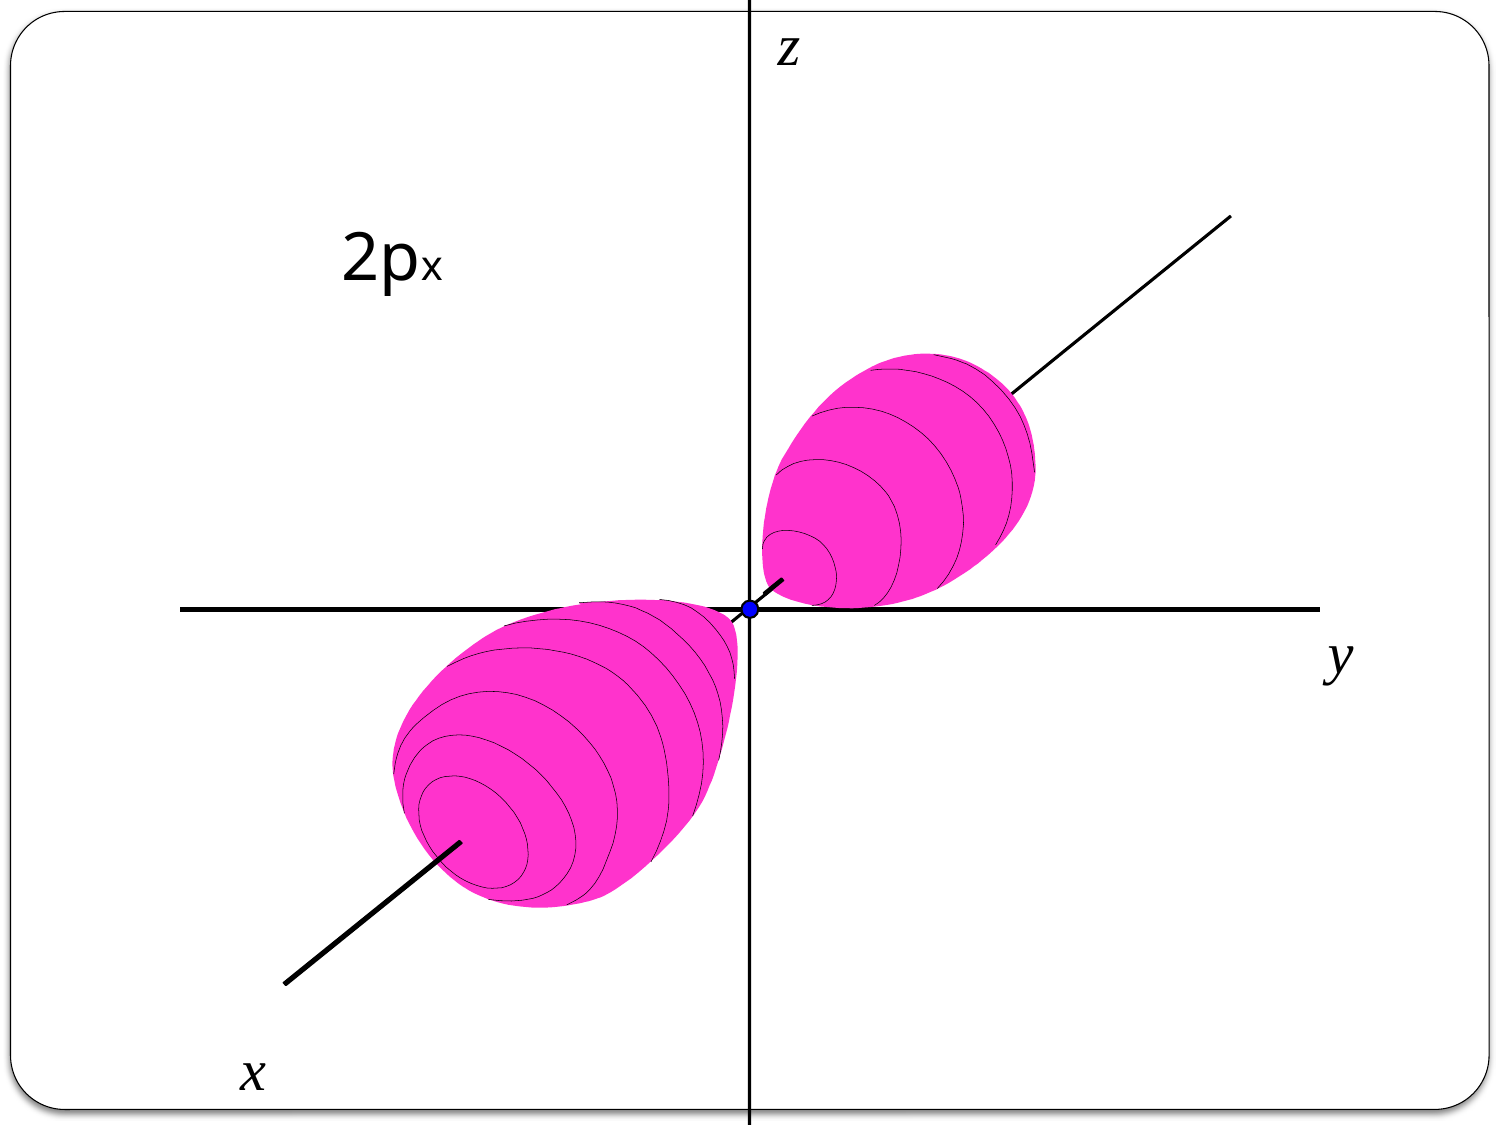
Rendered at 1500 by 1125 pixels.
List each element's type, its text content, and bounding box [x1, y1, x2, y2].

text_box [761, 353, 1036, 609]
text_box z [762, 0, 816, 85]
text_box [747, 0, 752, 601]
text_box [283, 599, 738, 986]
text_box [1041, 214, 1233, 373]
text_box [742, 600, 757, 618]
text_box x [225, 1025, 281, 1110]
text_box [180, 607, 277, 611]
text_box [747, 618, 752, 1125]
text_box 2px [326, 206, 458, 302]
text_box [1041, 607, 1312, 611]
text_box y [1312, 607, 1369, 693]
